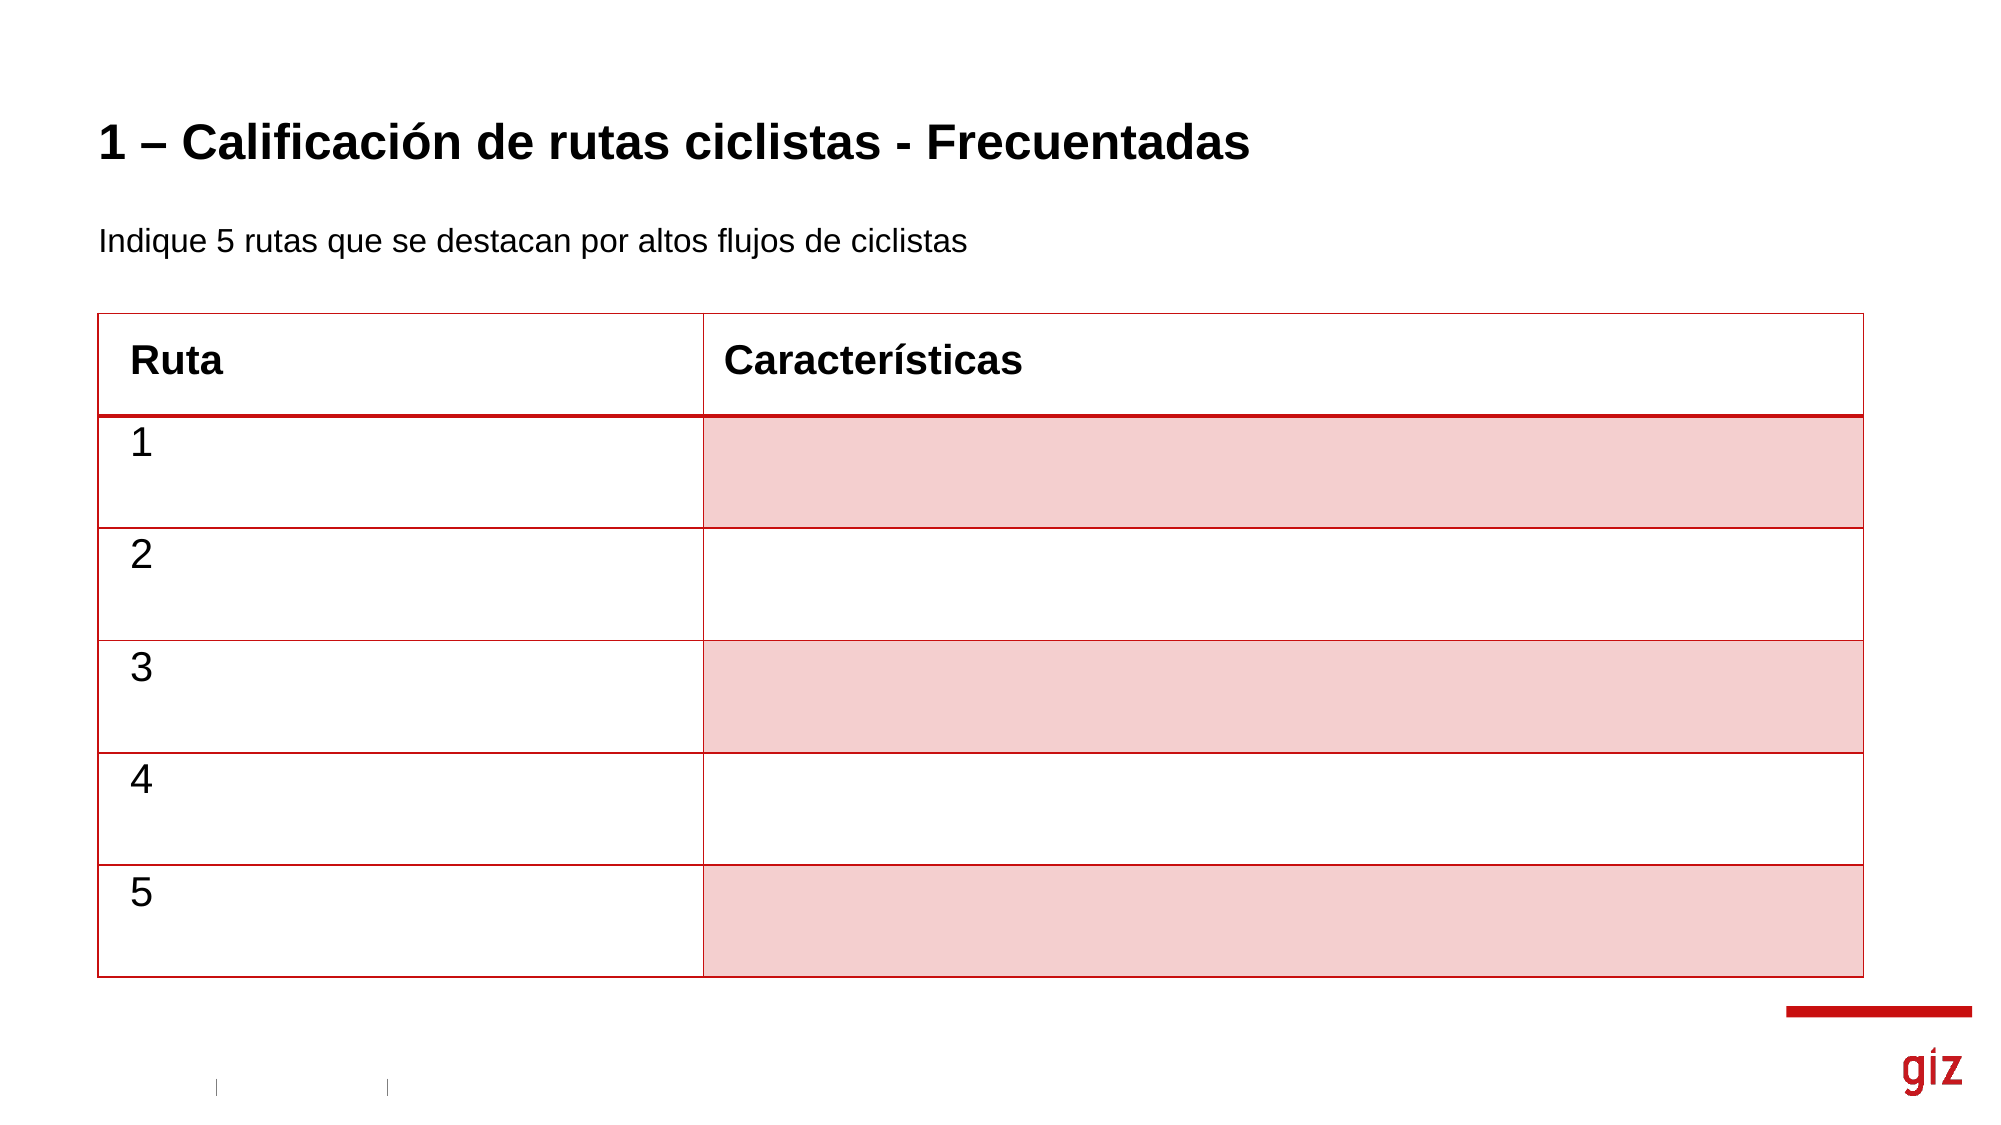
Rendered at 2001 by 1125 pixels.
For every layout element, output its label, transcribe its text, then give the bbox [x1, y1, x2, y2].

table_header Características [704, 314, 1863, 414]
table_cell 5 [99, 866, 703, 976]
title 1 – Calificación de rutas ciclistas - Frecuentadas [98, 52, 1973, 171]
table_cell [704, 641, 1863, 752]
table_cell [704, 866, 1863, 976]
table_header Ruta [99, 314, 703, 414]
table_cell 3 [99, 641, 703, 752]
table_cell 1 [99, 418, 703, 527]
table_cell [704, 754, 1863, 864]
table_cell 4 [99, 754, 703, 864]
list Indique 5 rutas que se destacan por altos flujos de ciclistas [98, 223, 1890, 306]
table_cell [704, 529, 1863, 640]
table_cell [704, 418, 1863, 527]
picture [1901, 1045, 1969, 1098]
table_cell 2 [99, 529, 703, 640]
